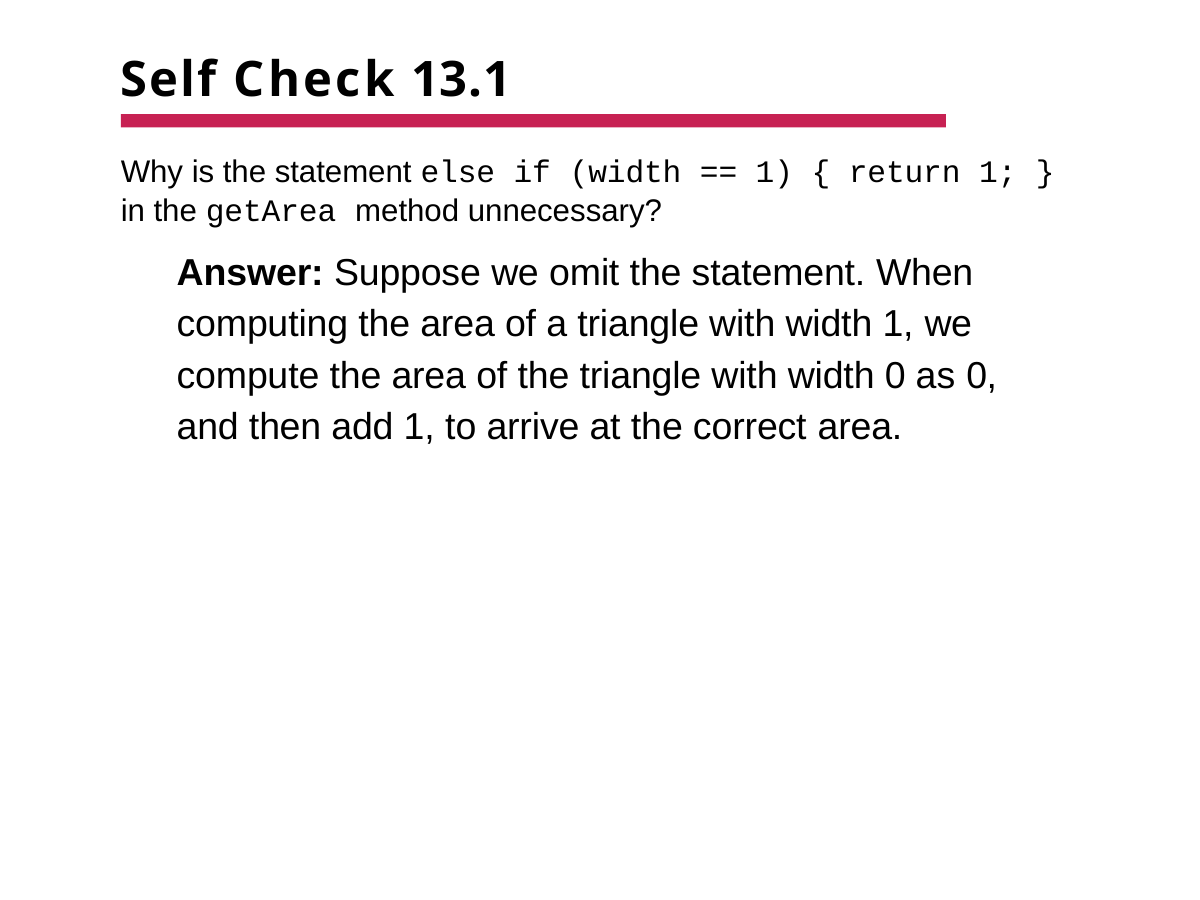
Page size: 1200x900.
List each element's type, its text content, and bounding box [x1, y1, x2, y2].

list Why is the statement else if (width == 1) { return 1; } in the getArea method unnecessary? Answer: Suppose we omit the statement. When computing the area of a triangle with width 1, we compute the area of the triangle with width 0 as 0, and then add 1, to arrive at the correct area. [118, 151, 1082, 659]
title Self Check 13.1 [118, 47, 1082, 151]
